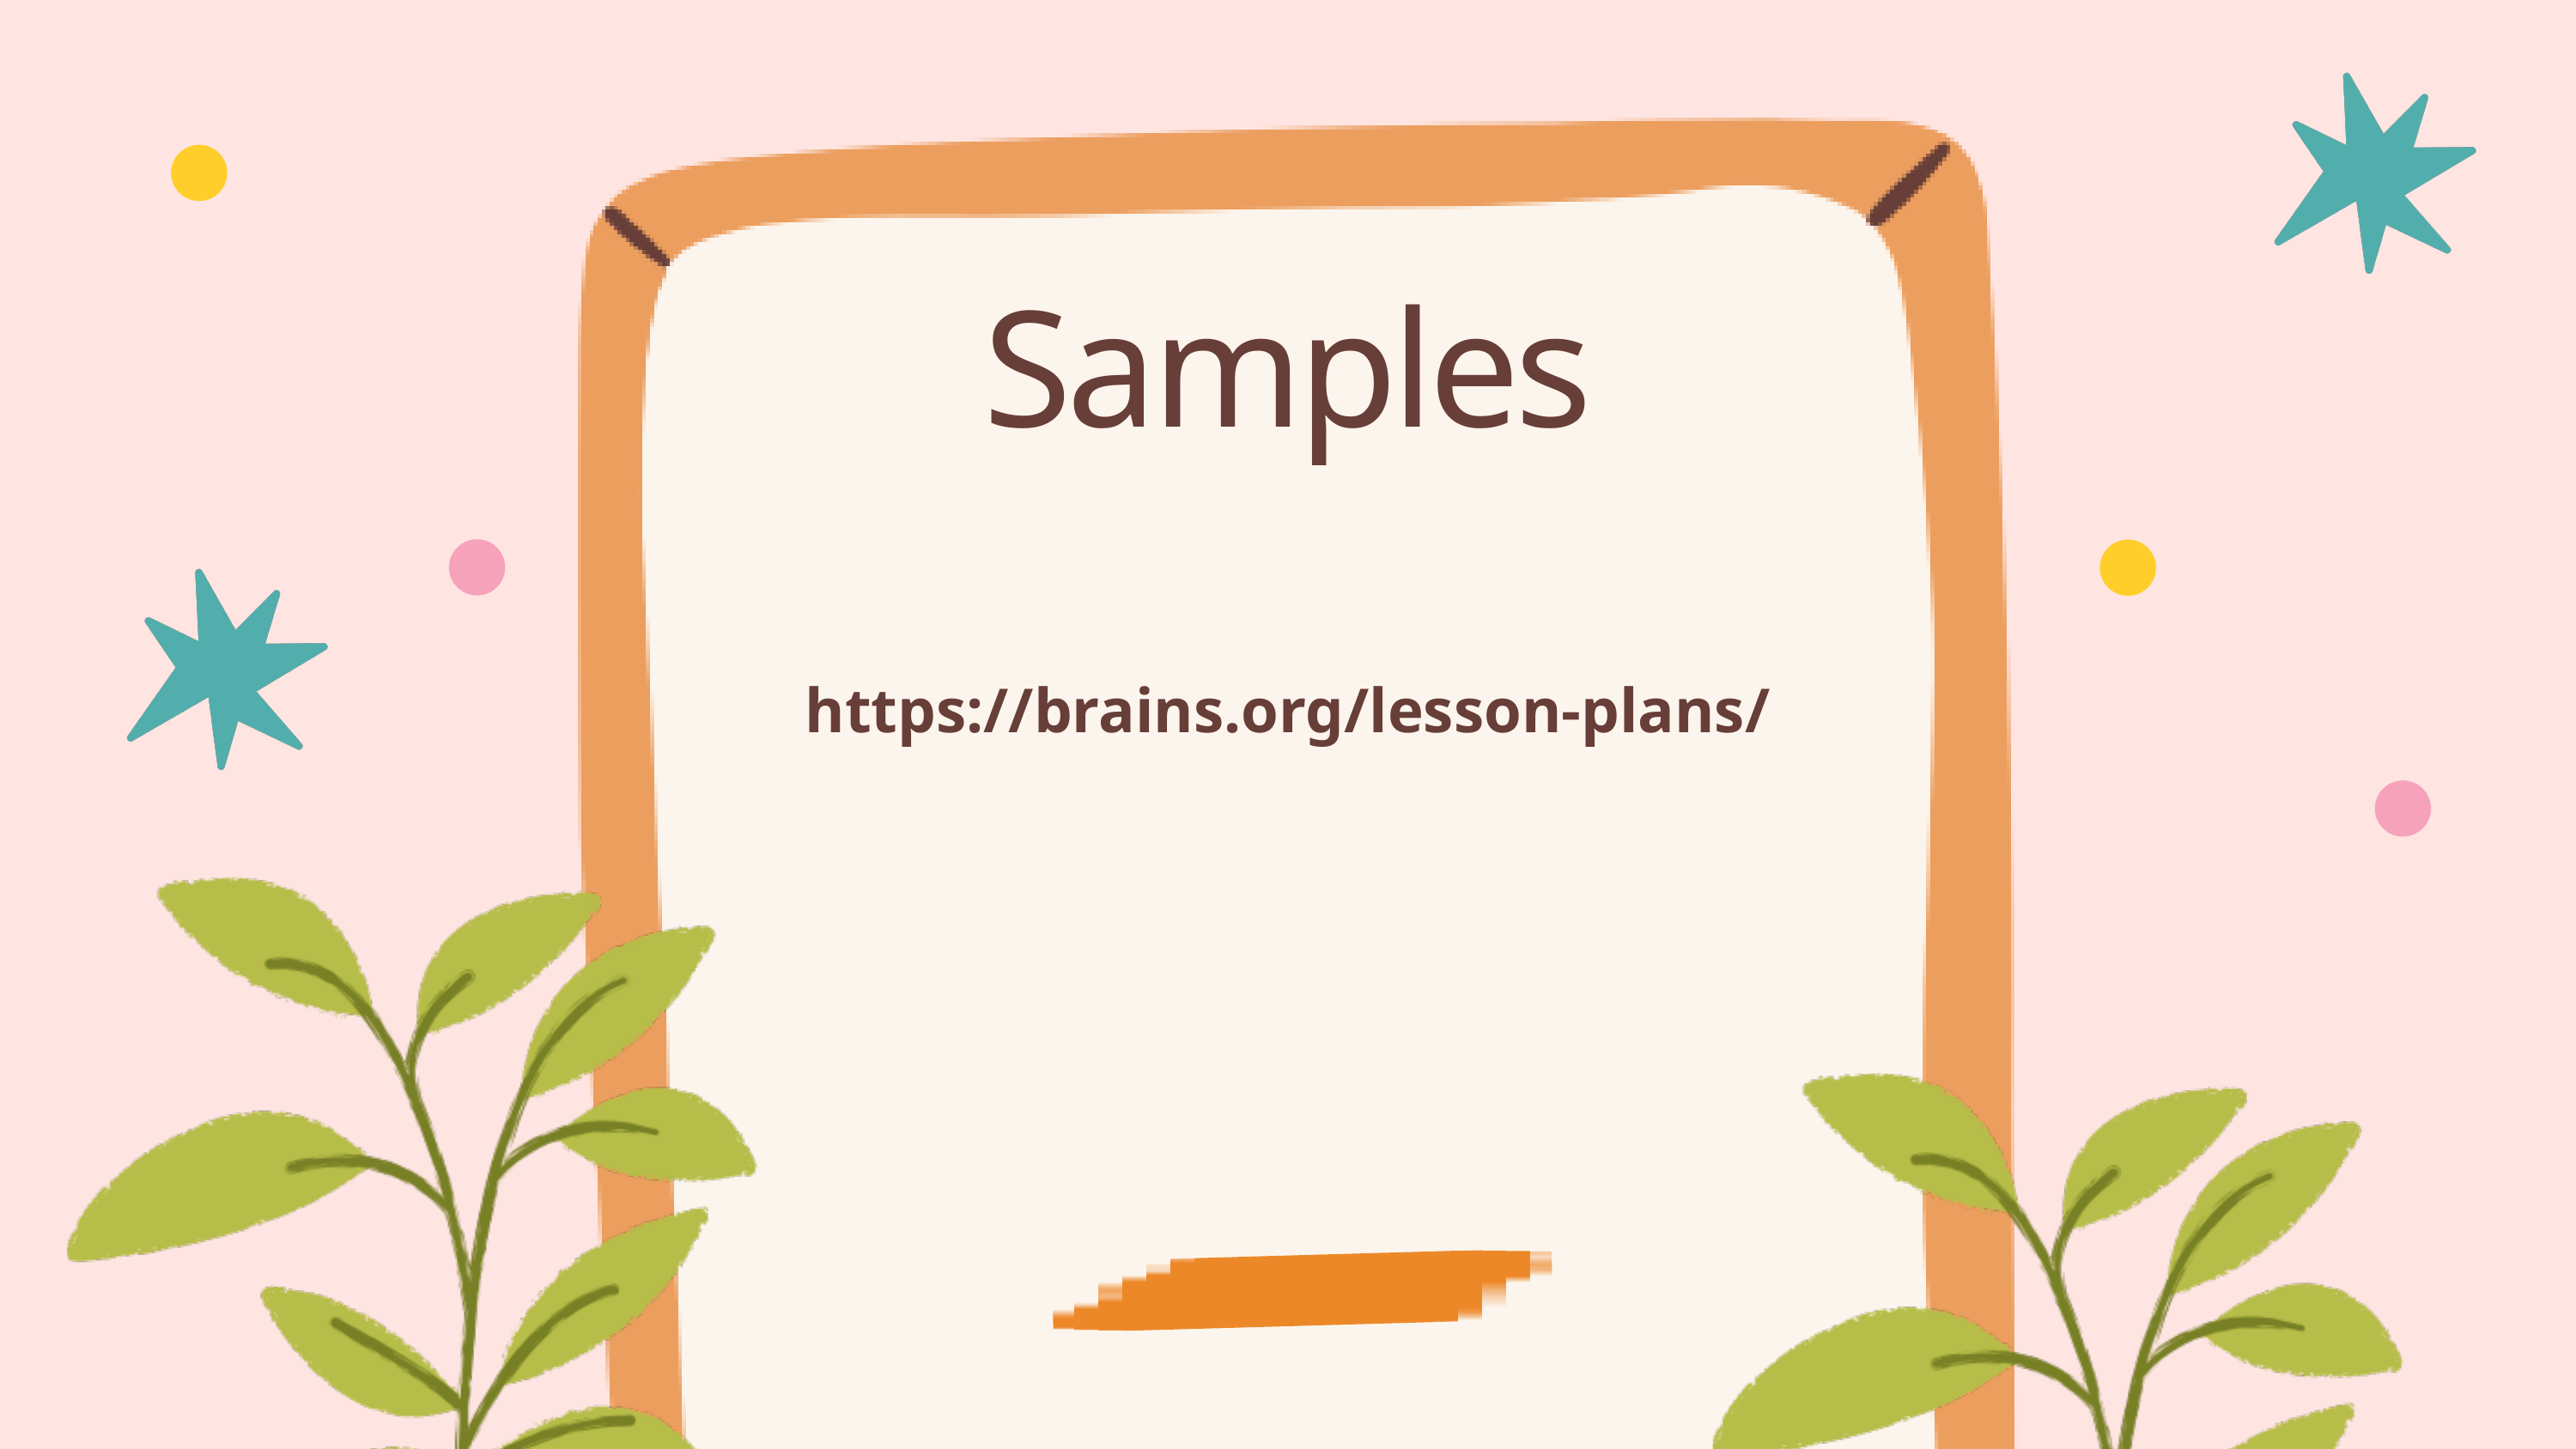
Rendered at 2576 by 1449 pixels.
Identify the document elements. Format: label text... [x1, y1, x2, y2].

text_box [577, 118, 2027, 1449]
text_box [1712, 1073, 2403, 1449]
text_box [448, 538, 506, 596]
text_box [125, 567, 329, 771]
text_box https://brains.org/lesson-plans/ [784, 671, 1791, 891]
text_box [2374, 779, 2432, 837]
text_box [67, 877, 757, 1449]
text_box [170, 144, 228, 202]
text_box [2099, 539, 2157, 597]
text_box [2273, 71, 2477, 275]
text_box [1051, 1247, 1554, 1333]
text_box Samples [826, 324, 1750, 460]
